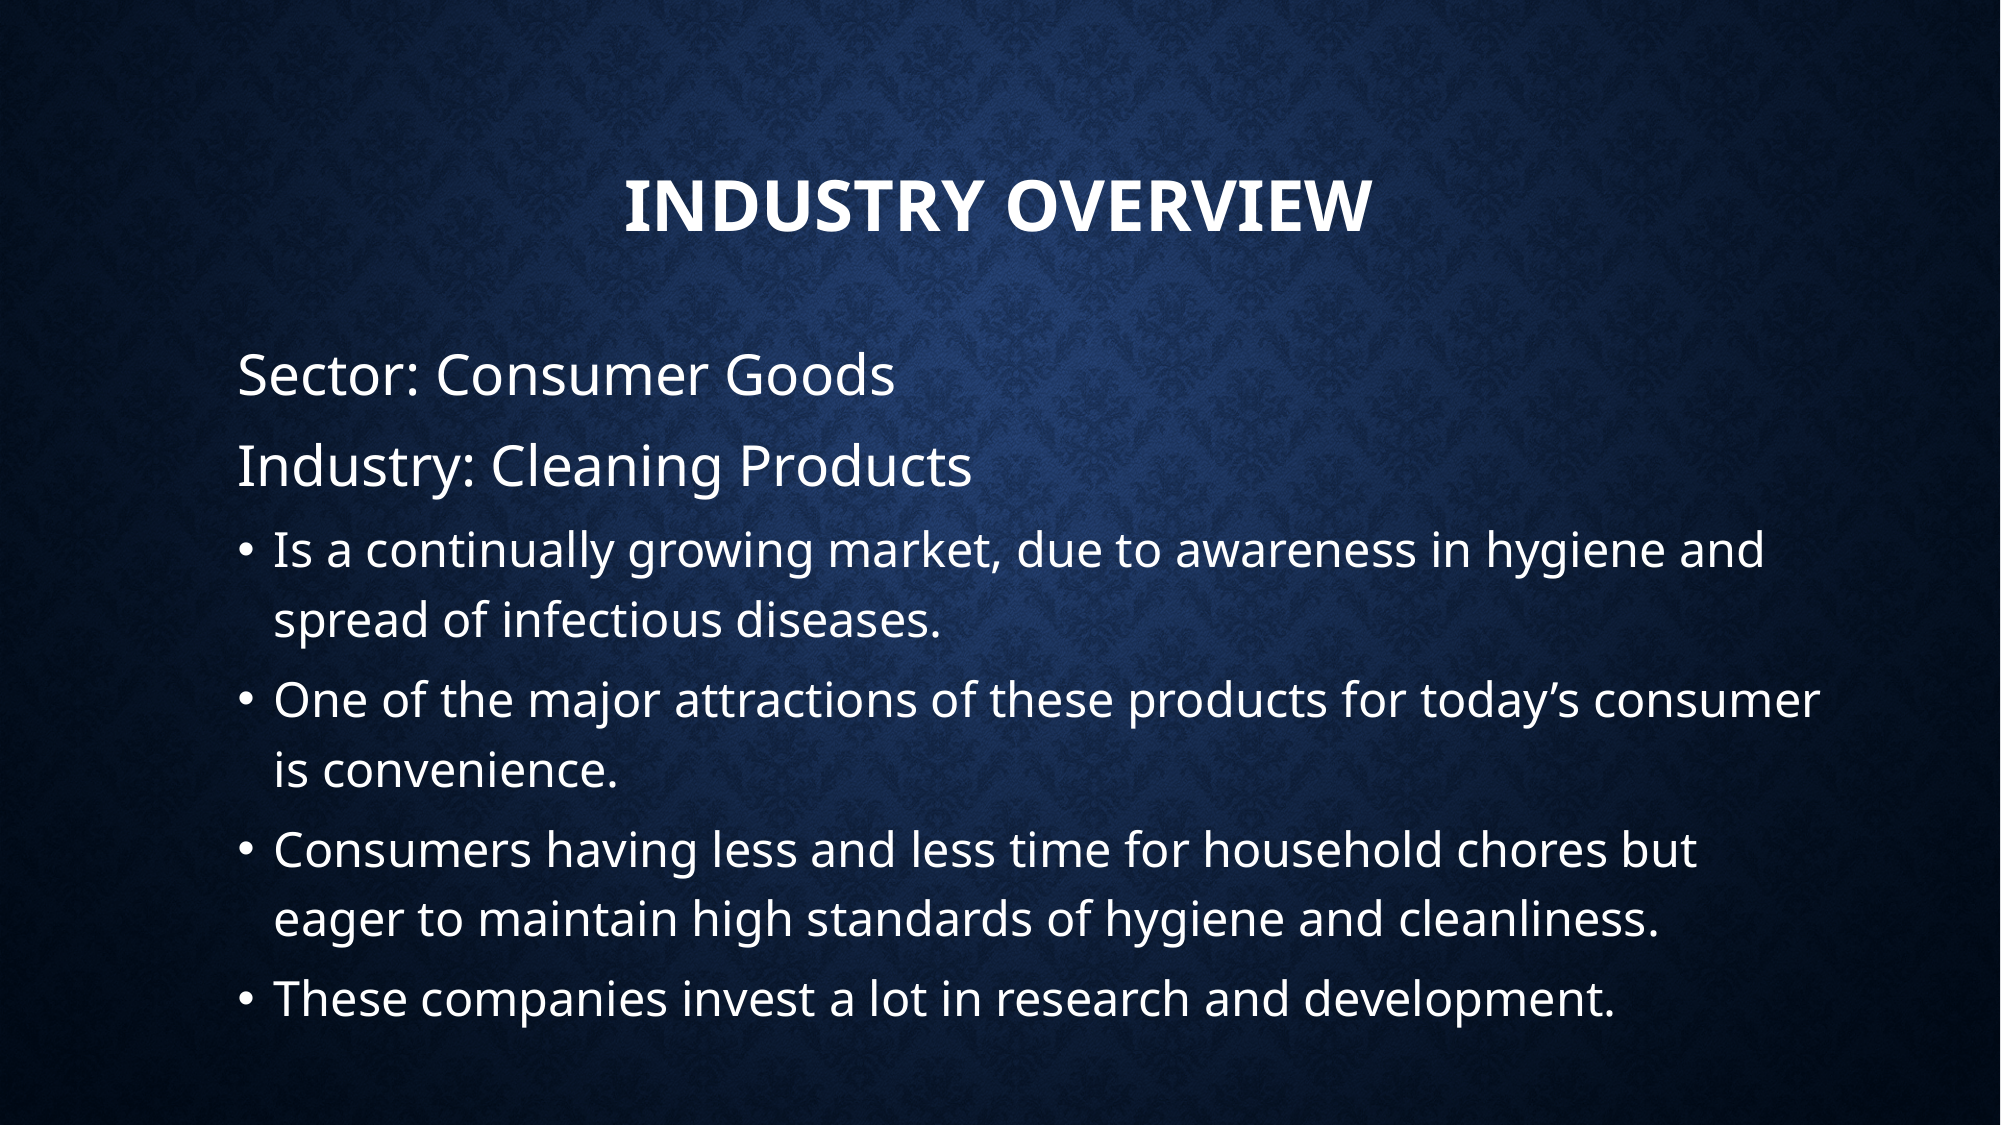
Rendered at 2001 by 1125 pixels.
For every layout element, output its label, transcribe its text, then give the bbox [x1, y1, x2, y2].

title Industry Overview [149, 99, 1849, 317]
list Sector: Consumer Goods Industry: Cleaning Products Is a continually growing market, due to awareness in hygiene and spread of infectious diseases. One of the major attractions of these products for today’s consumer is convenience. Consumers having less and less time for household chores but eager to maintain high standards of hygiene and cleanliness. These companies invest a lot in research and development. [149, 317, 1849, 1039]
